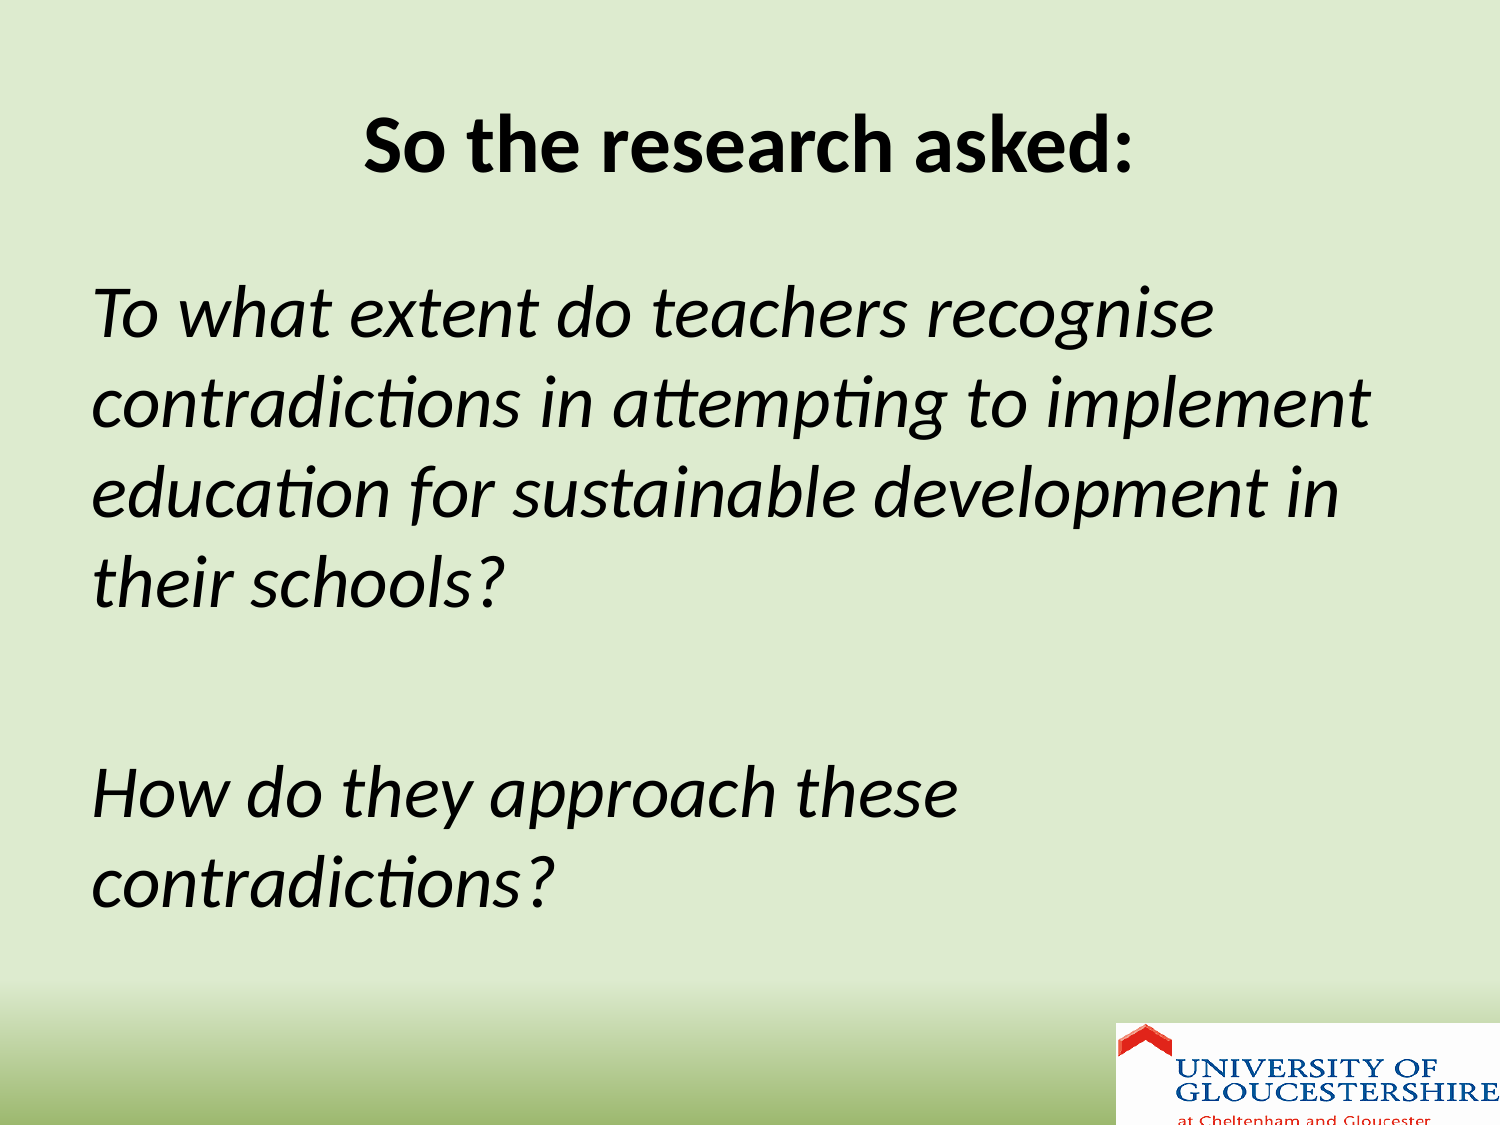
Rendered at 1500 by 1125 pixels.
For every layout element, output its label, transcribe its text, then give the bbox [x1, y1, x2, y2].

title So the research asked: [75, 45, 1425, 233]
picture [1115, 1022, 1500, 1125]
list To what extent do teachers recognise contradictions in attempting to implement education for sustainable development in their schools? How do they approach these contradictions? [76, 255, 1427, 1000]
